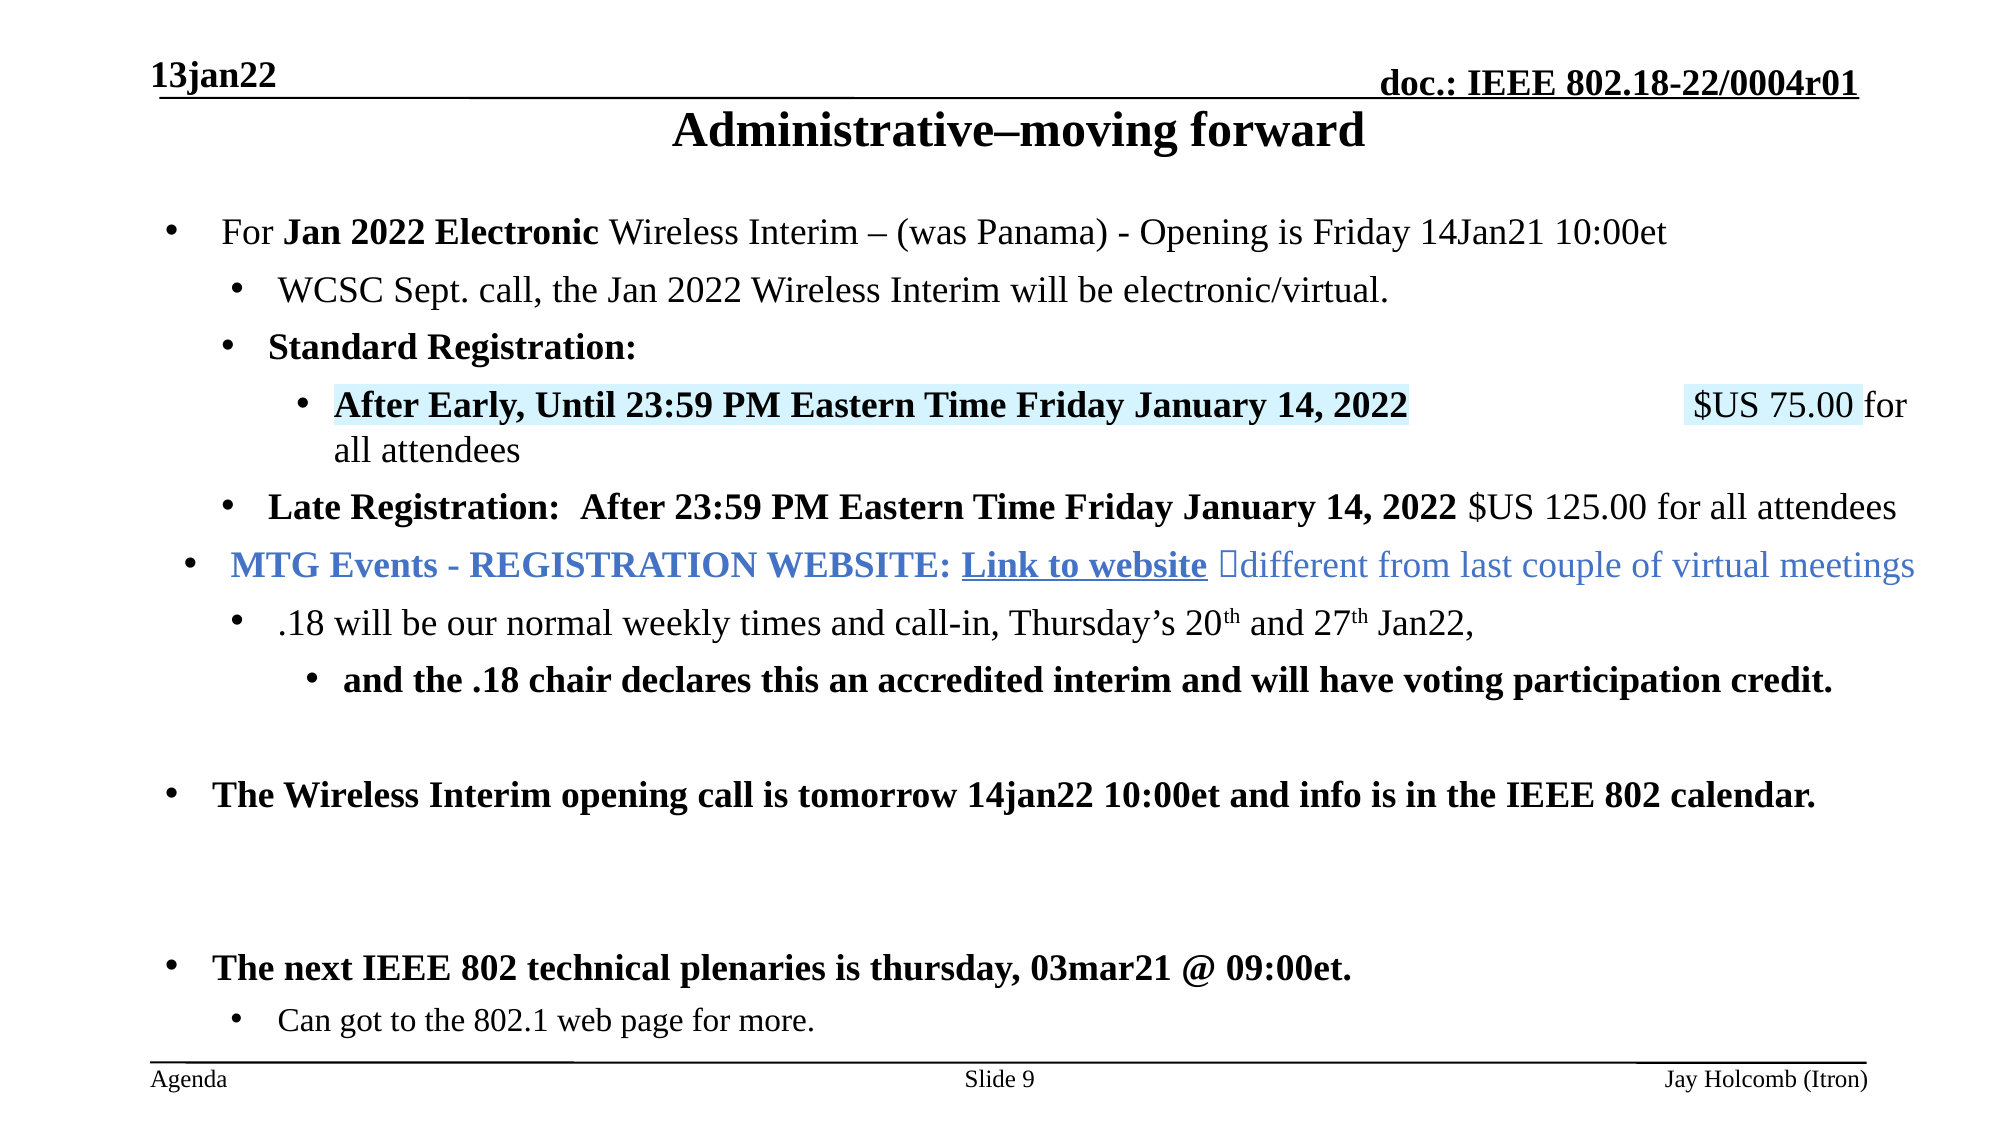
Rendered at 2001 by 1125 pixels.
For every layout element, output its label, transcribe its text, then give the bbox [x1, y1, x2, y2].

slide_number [149, 49, 651, 95]
list For Jan 2022 Electronic Wireless Interim – (was Panama) - Opening is Friday 14Jan21 10:00et WCSC Sept. call, the Jan 2022 Wireless Interim will be electronic/virtual. Standard Registration: After Early, Until 23:59 PM Eastern Time Friday January 14, 2022 $US 75.00 for all attendees Late Registration: After 23:59 PM Eastern Time Friday January 14, 2022 $US 125.00 for all attendees MTG Events - REGISTRATION WEBSITE: Link to website different from last couple of virtual meetings .18 will be our normal weekly times and call-in, Thursday’s 20th and 27th Jan22, and the .18 chair declares this an accredited interim and will have voting participation credit. The Wireless Interim opening call is tomorrow 14jan22 10:00et and info is in the IEEE 802 calendar. The next IEEE 802 technical plenaries is thursday, 03mar21 @ 09:00et. Can got to the 802.1 web page for more. [149, 141, 1963, 1073]
slide_number Slide 9 [933, 1061, 1067, 1123]
footer Jay Holcomb (Itron) [1171, 1061, 1869, 1093]
title Administrative–moving forward [362, 87, 1676, 141]
